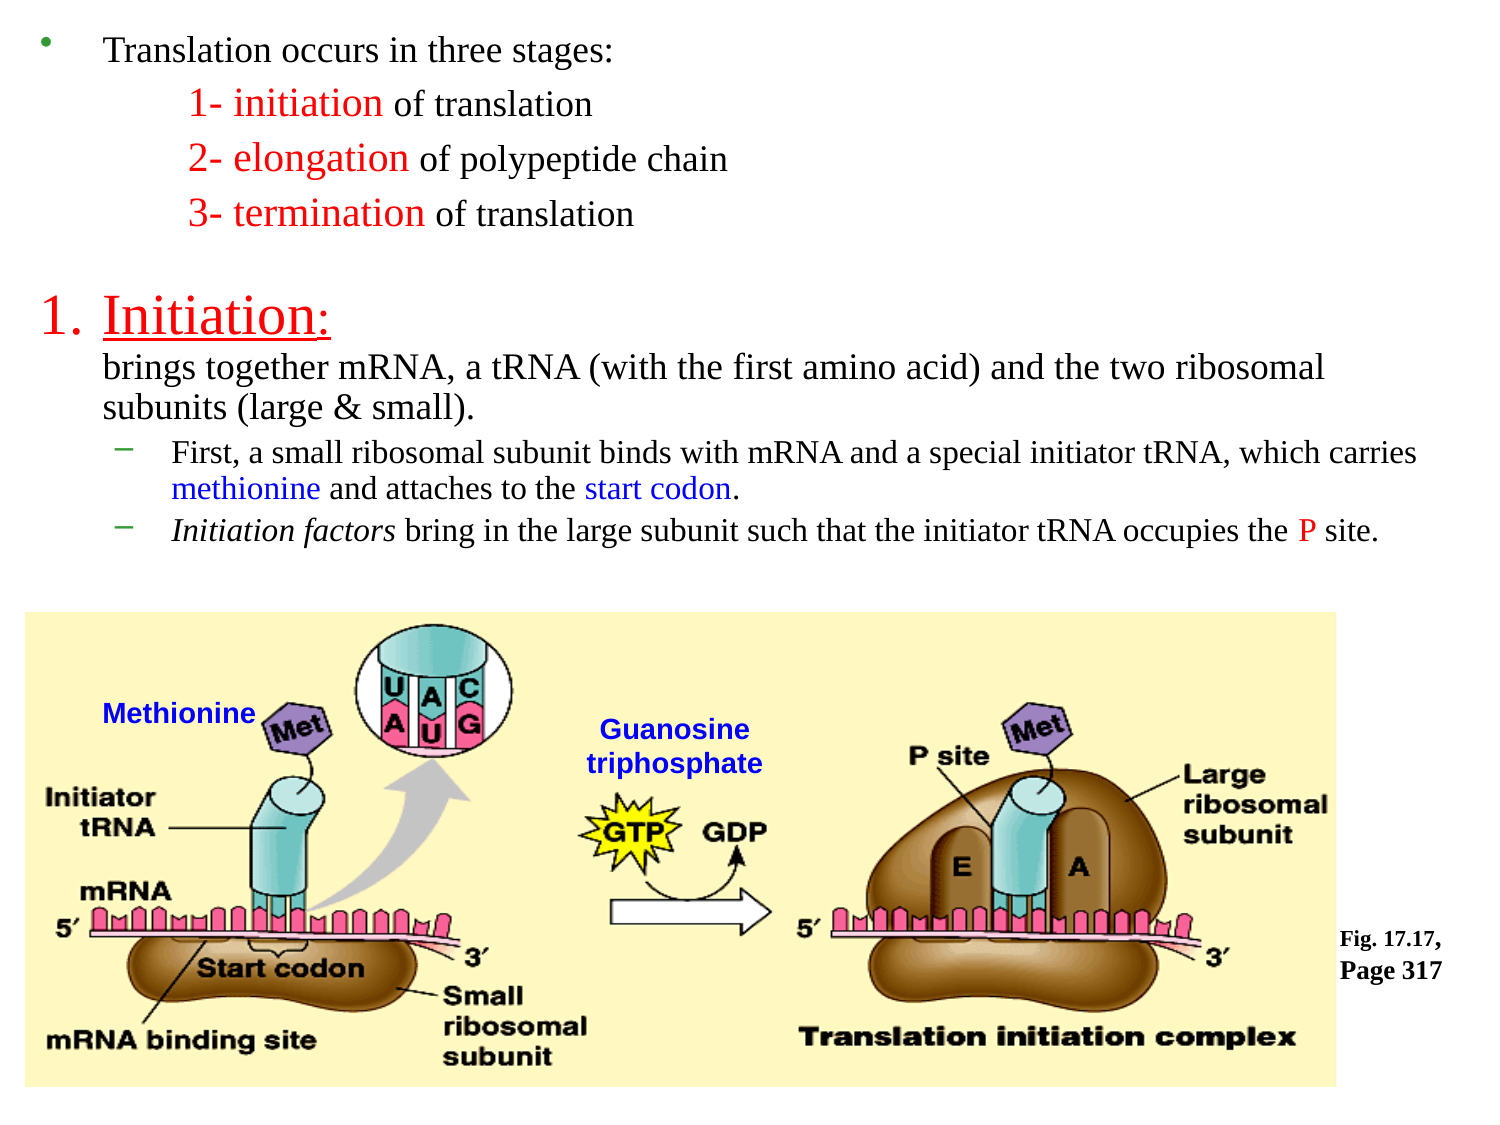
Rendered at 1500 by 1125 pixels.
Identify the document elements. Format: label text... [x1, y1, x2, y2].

text_box Fig. 17.17, Page 317 [1354, 912, 1467, 993]
picture [24, 612, 1351, 1087]
list Translation occurs in three stages: 1- initiation of translation 2- elongation of polypeptide chain 3- termination of translation Initiation: brings together mRNA, a tRNA (with the first amino acid) and the two ribosomal subunits (large & small). First, a small ribosomal subunit binds with mRNA and a special initiator tRNA, which carries methionine and attaches to the start codon. Initiation factors bring in the large subunit such that the initiator tRNA occupies the P site. [24, 12, 1476, 666]
slide_number [1074, 1024, 1426, 1103]
